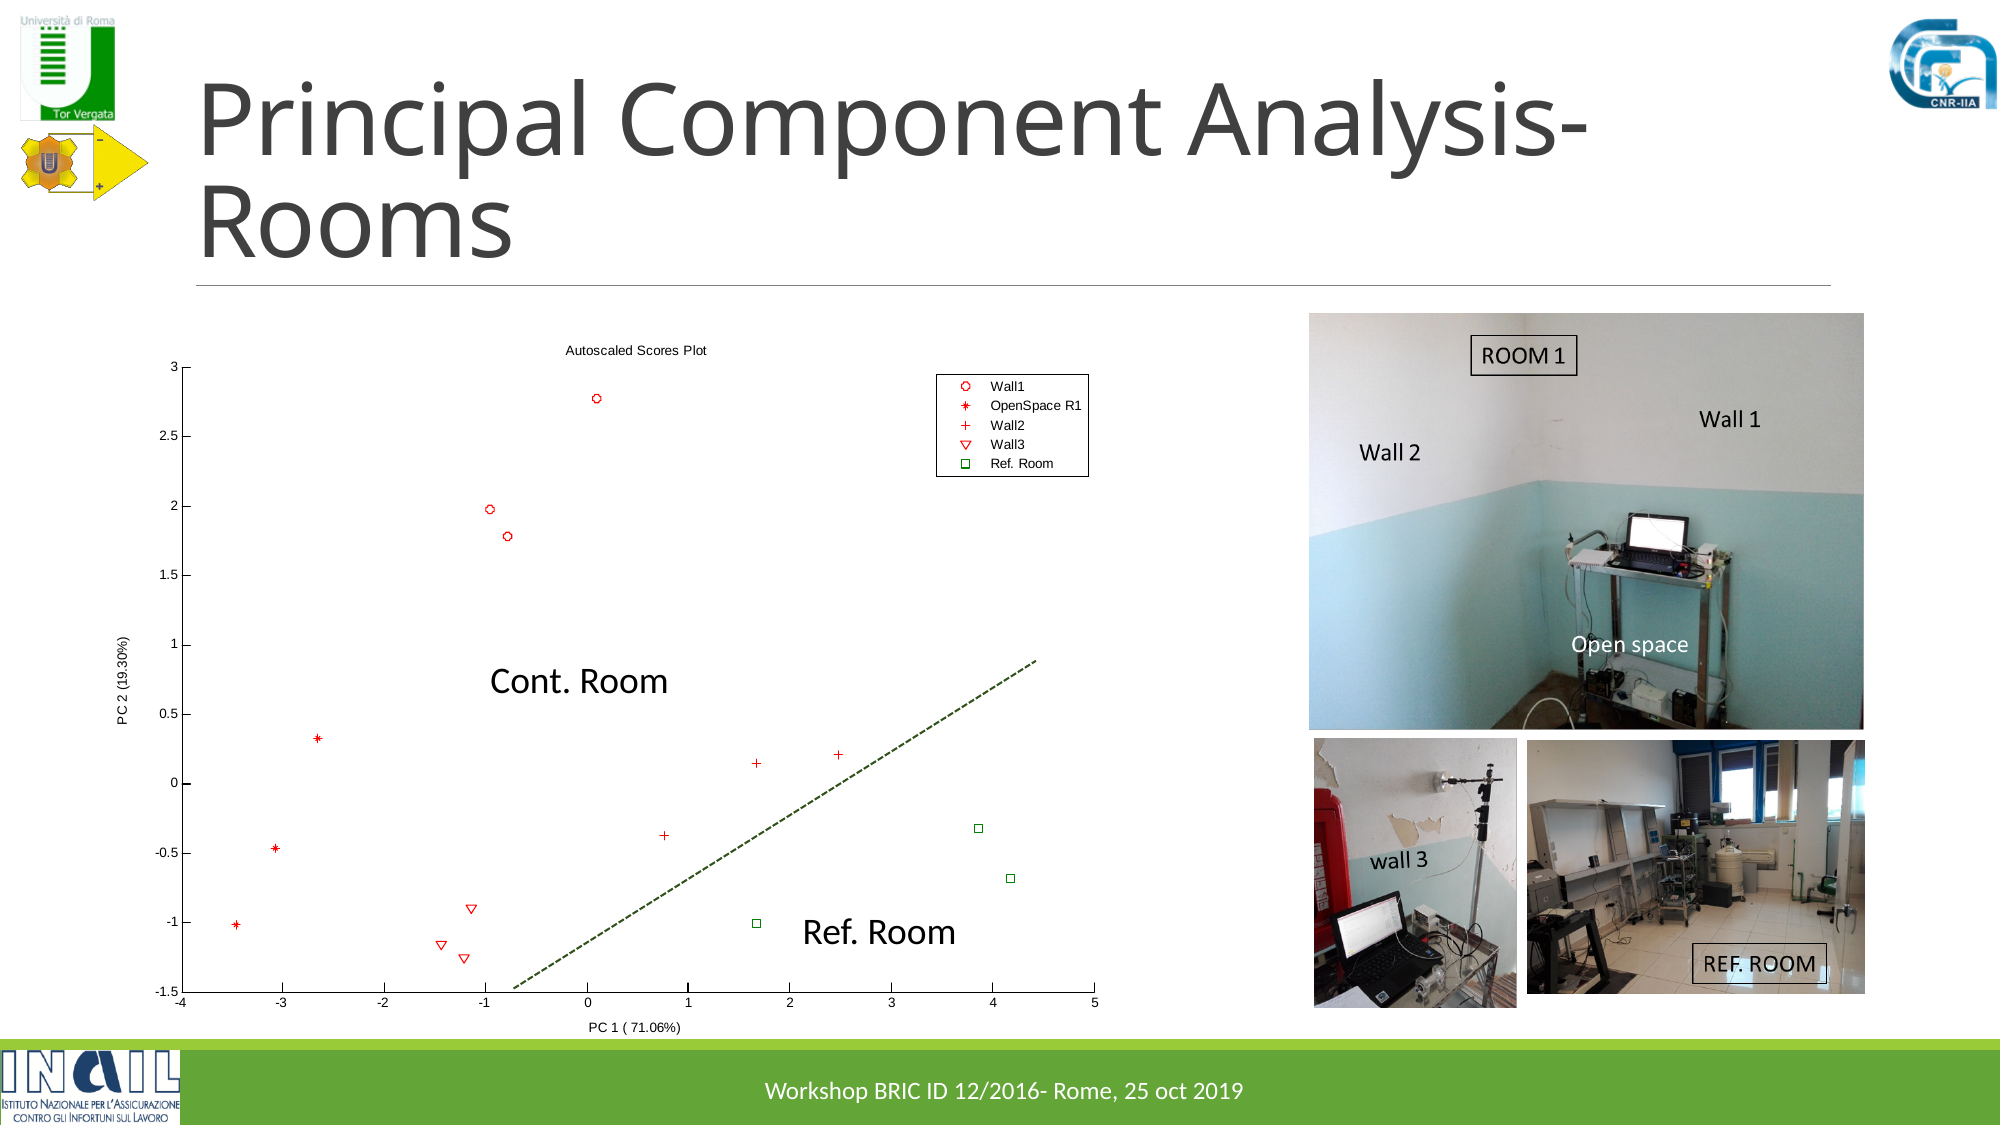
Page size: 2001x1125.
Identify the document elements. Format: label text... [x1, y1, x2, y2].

picture [19, 124, 149, 201]
picture [1886, 9, 2000, 122]
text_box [513, 660, 1037, 989]
picture [1308, 313, 1866, 1009]
title Principal Component Analysis-Rooms [180, 47, 1830, 285]
picture [1, 308, 1207, 1125]
picture [19, 15, 115, 122]
